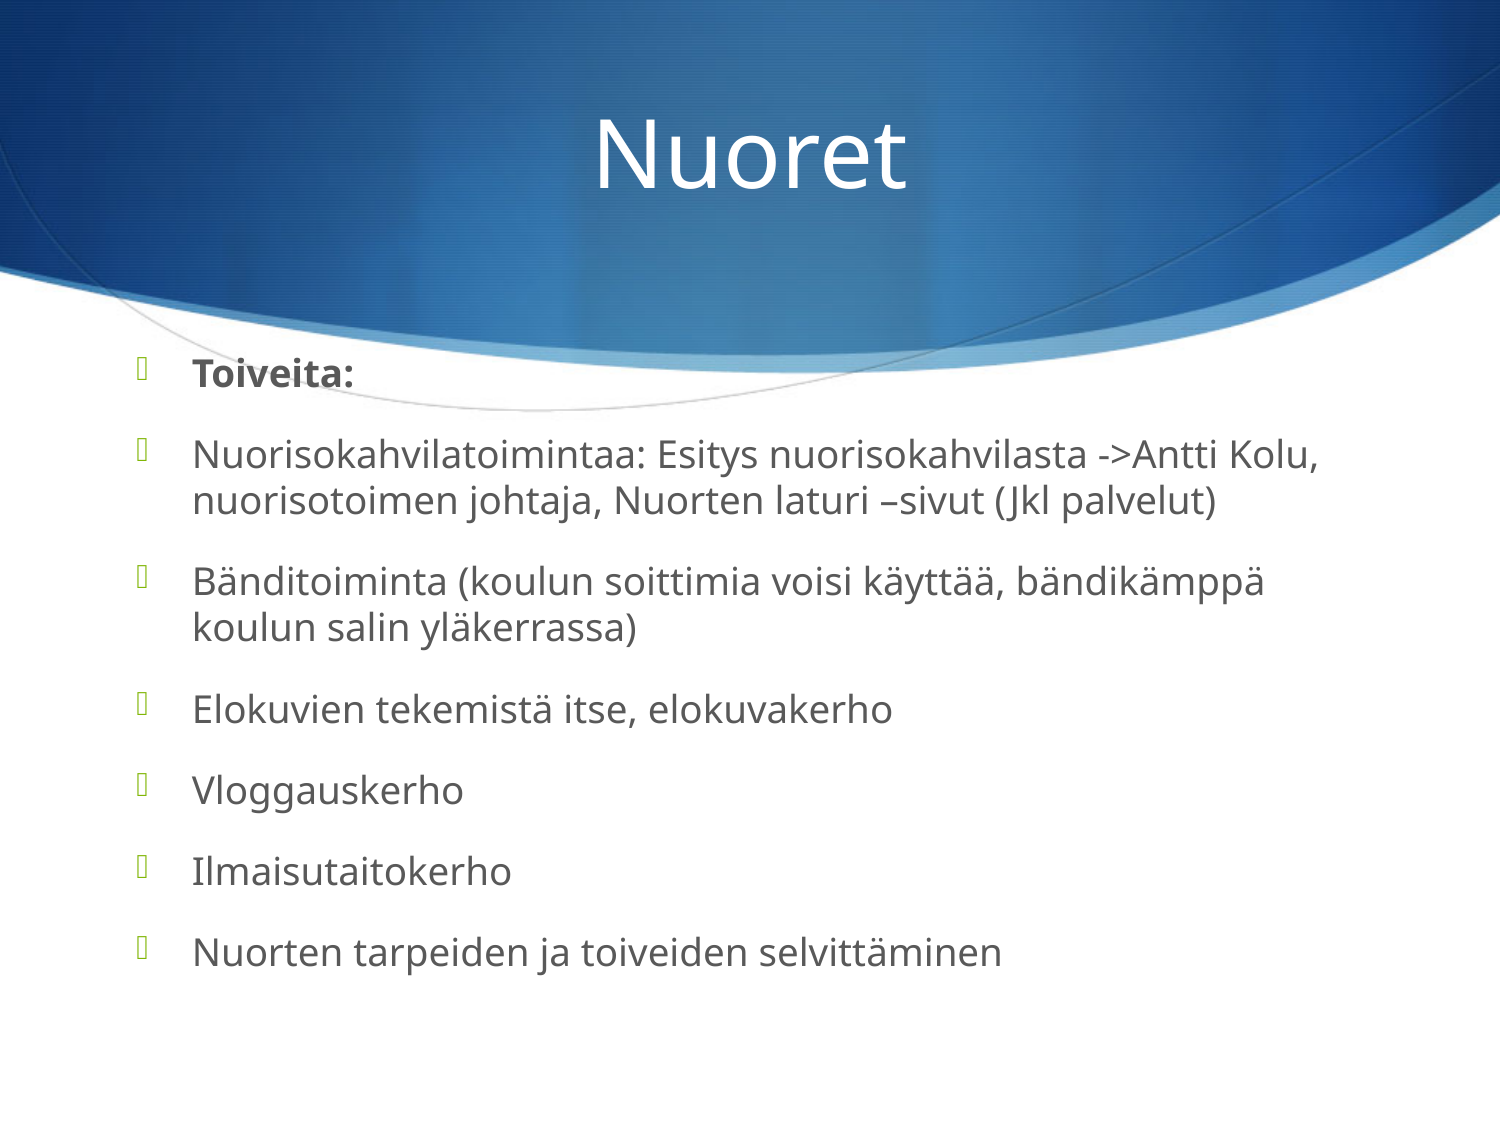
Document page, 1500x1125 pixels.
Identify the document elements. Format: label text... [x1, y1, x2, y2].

picture [0, 0, 1500, 1125]
title Nuoret [75, 56, 1425, 245]
list Toiveita: Nuorisokahvilatoimintaa: Esitys nuorisokahvilasta ->Antti Kolu, nuorisotoimen johtaja, Nuorten laturi –sivut (Jkl palvelut) Bänditoiminta (koulun soittimia voisi käyttää, bändikämppä koulun salin yläkerrassa) Elokuvien tekemistä itse, elokuvakerho Vloggauskerho Ilmaisutaitokerho Nuorten tarpeiden ja toiveiden selvittäminen [121, 341, 1379, 991]
